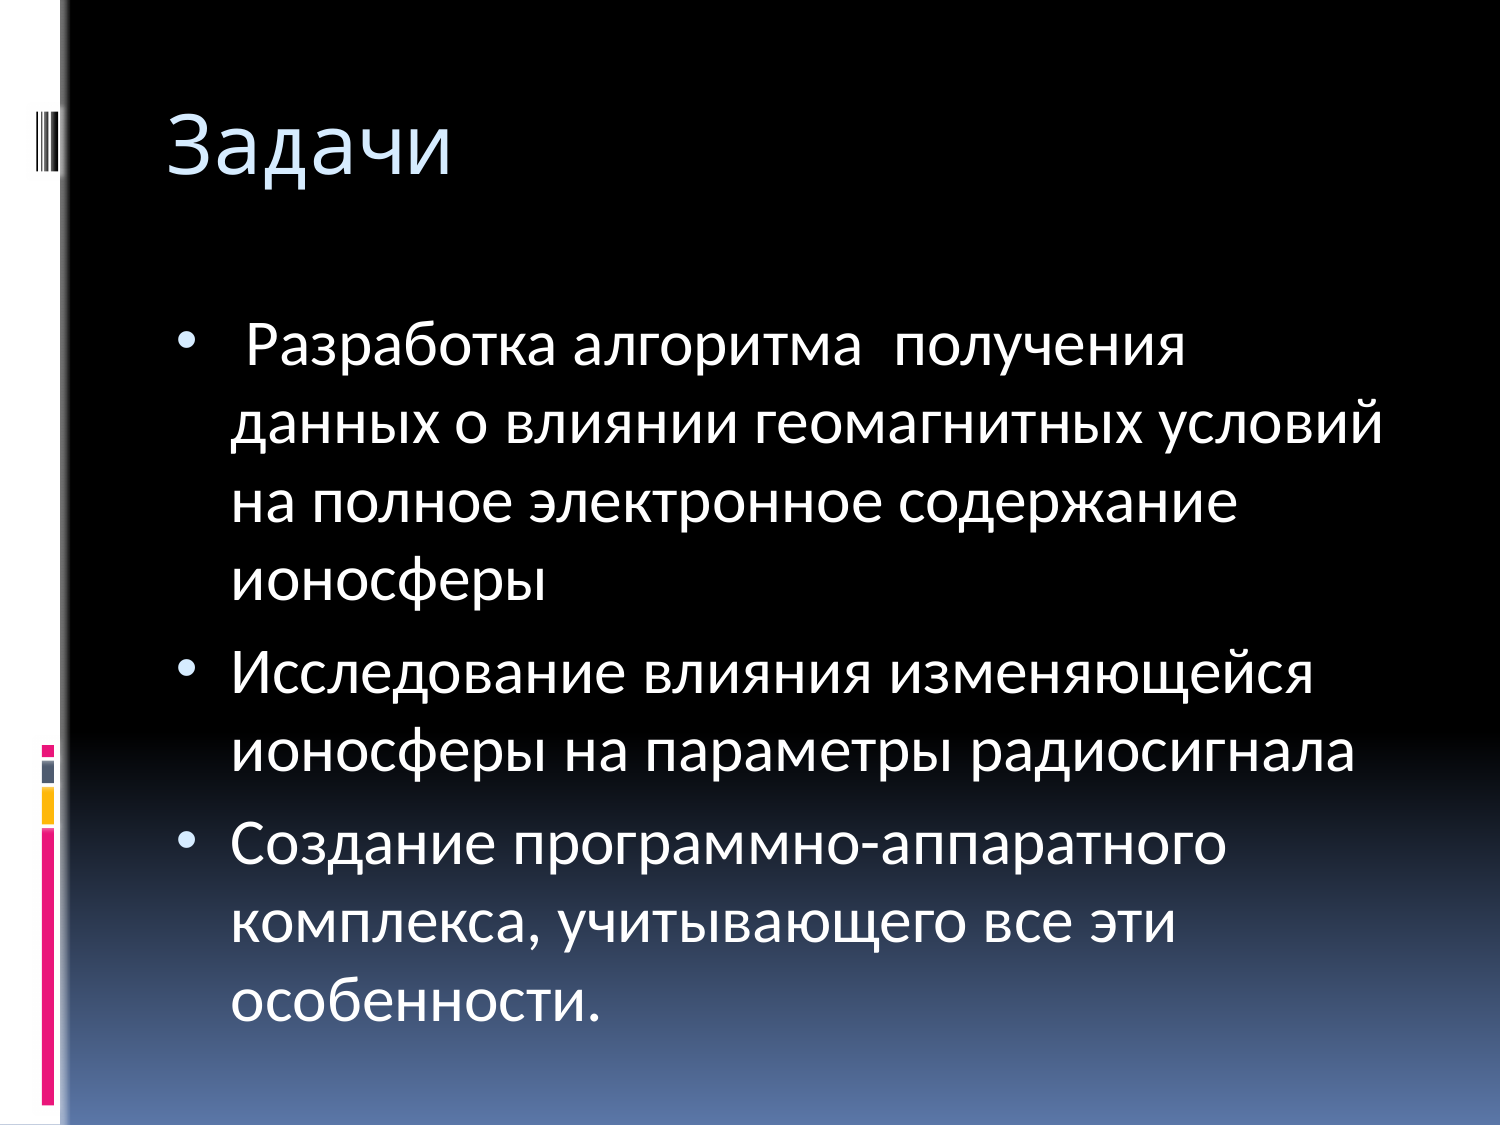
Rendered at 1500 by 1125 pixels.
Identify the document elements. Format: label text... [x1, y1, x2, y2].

title Задачи [150, 83, 1425, 234]
list Разработка алгоритма получения данных о влиянии геомагнитных условий на полное электронное содержание ионосферы Исследование влияния изменяющейся ионосферы на параметры радиосигнала Создание программно-аппаратного комплекса, учитывающего все эти особенности. [150, 292, 1425, 1043]
